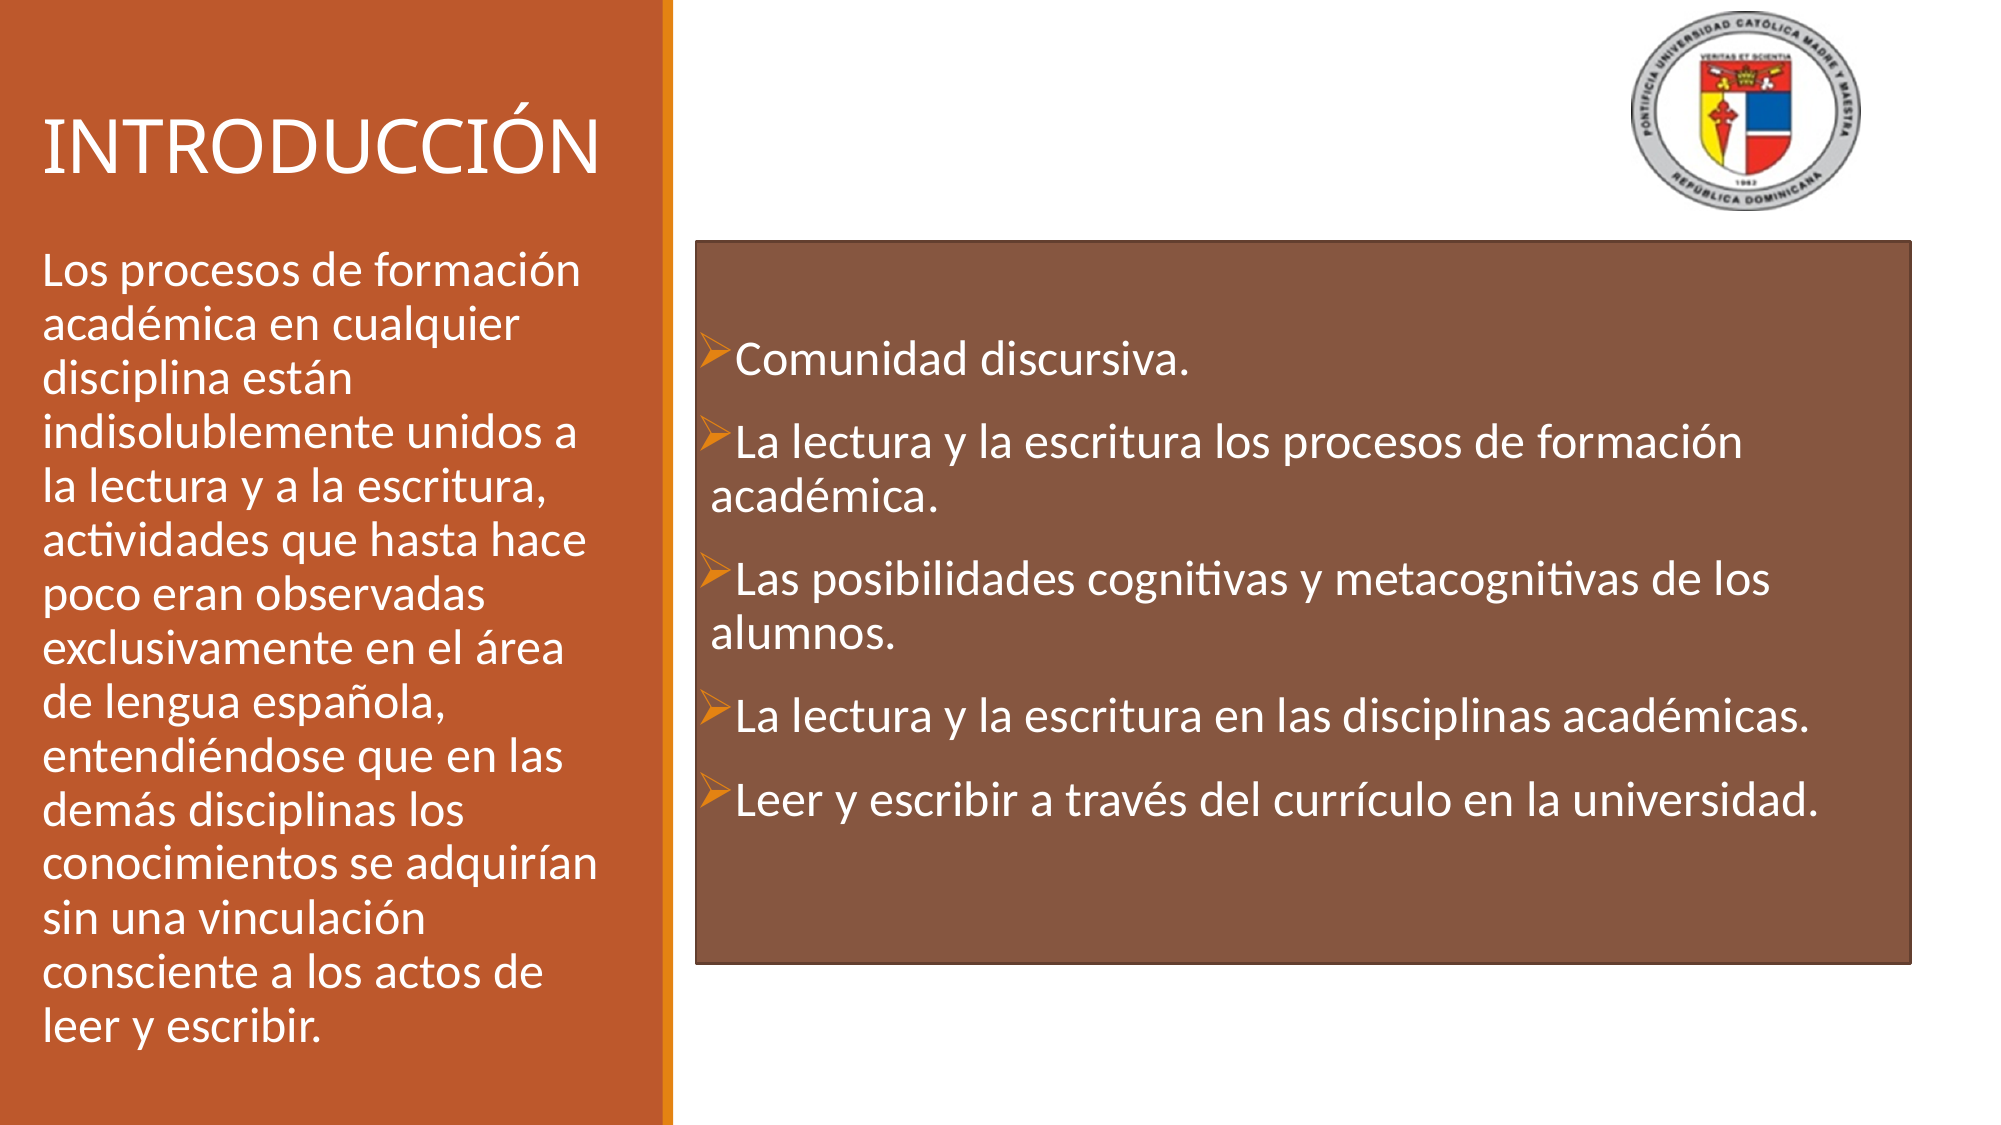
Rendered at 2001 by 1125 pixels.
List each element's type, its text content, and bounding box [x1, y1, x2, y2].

title INTRODUCCIÓN [27, 36, 646, 197]
picture [1630, 10, 1861, 211]
list Comunidad discursiva. La lectura y la escritura los procesos de formación académica. Las posibilidades cognitivas y metacognitivas de los alumnos. La lectura y la escritura en las disciplinas académicas. Leer y escribir a través del currículo en la universidad. [695, 240, 1912, 965]
list Los procesos de formación académica en cualquier disciplina están indisolublemente unidos a la lectura y a la escritura, actividades que hasta hace poco eran observadas exclusivamente en el área de lengua española, entendiéndose que en las demás disciplinas los conocimientos se adquirían sin una vinculación consciente a los actos de leer y escribir. [27, 235, 619, 1051]
text_box [27, 11, 967, 162]
